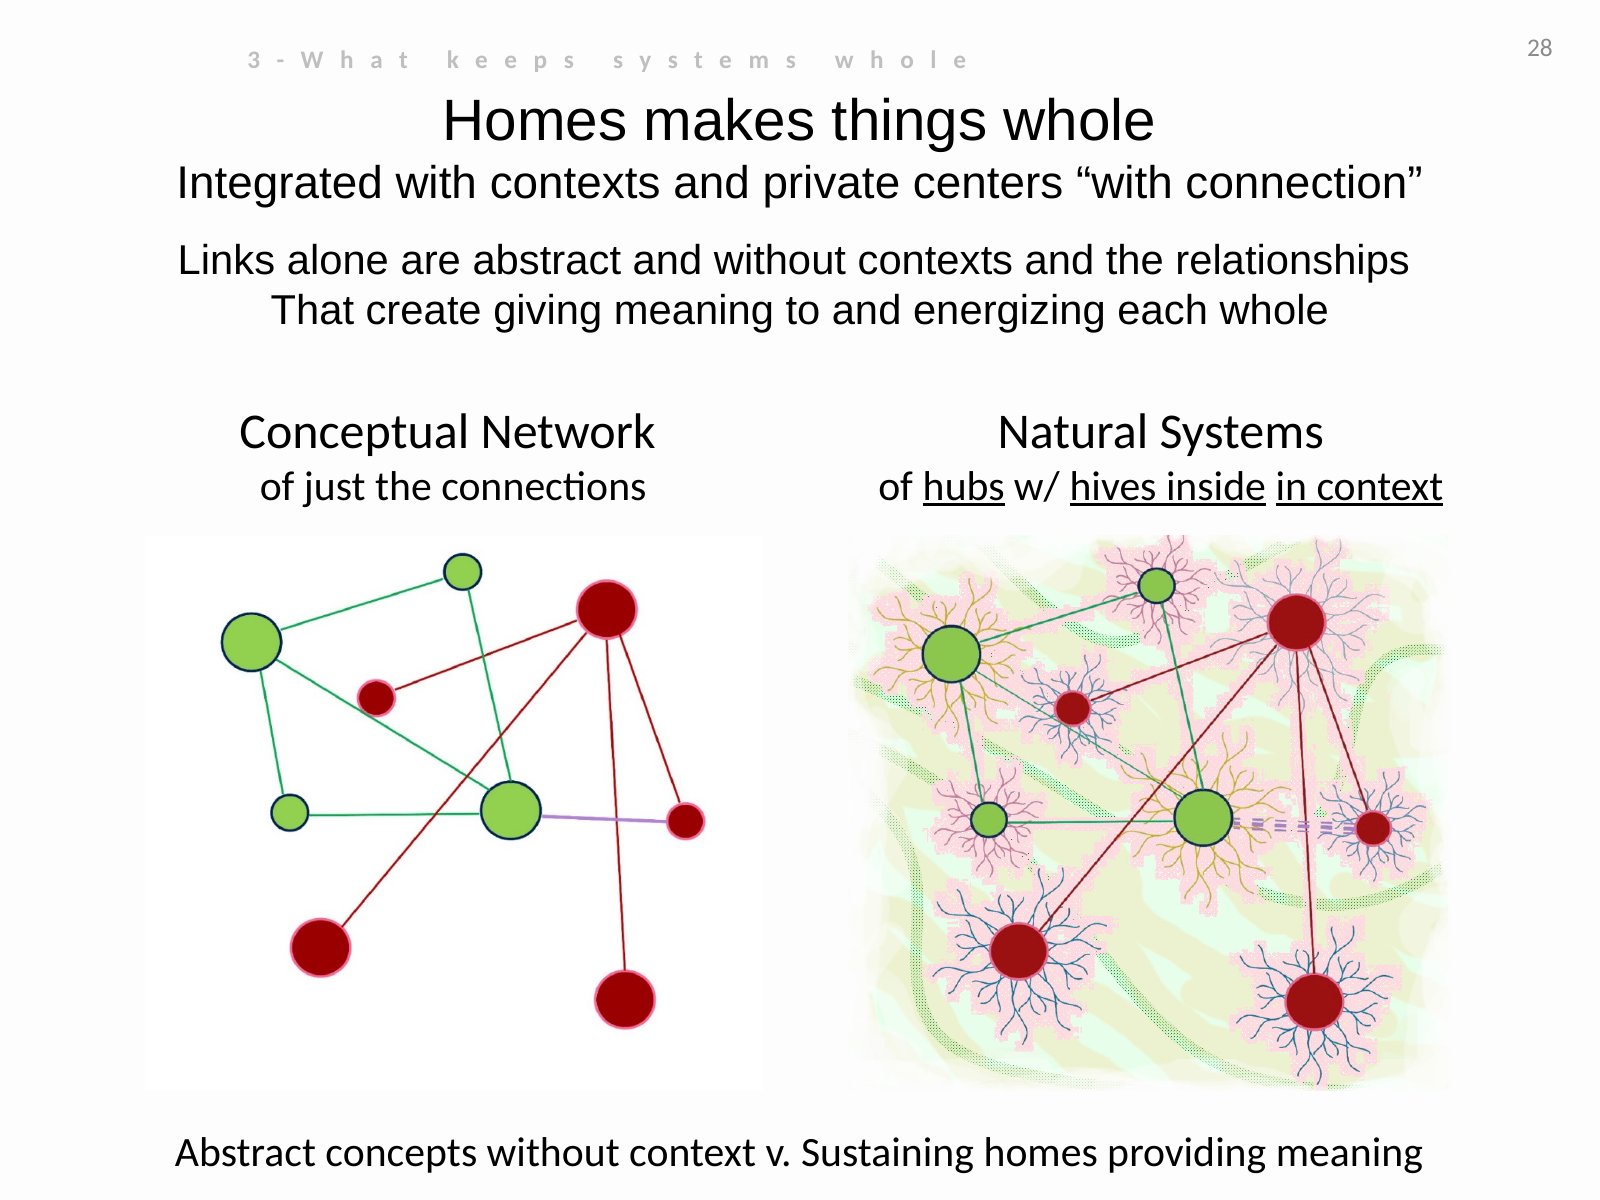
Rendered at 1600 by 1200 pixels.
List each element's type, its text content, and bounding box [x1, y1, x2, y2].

picture [144, 536, 763, 1091]
text_box Natural Systems of hubs w/ hives inside in context [809, 393, 1512, 519]
text_box 3-What keeps systems whole [201, 24, 1399, 88]
text_box Homes makes things whole Integrated with contexts and private centers “with connection” Links alone are abstract and without contexts and the relationships That create giving meaning to and energizing each whole [86, 76, 1514, 254]
picture [847, 535, 1449, 1091]
text_box 28 [1503, 24, 1569, 67]
text_box Conceptual Network of just the connections [153, 393, 753, 534]
text_box Abstract concepts without context v. Sustaining homes providing meaning [86, 1118, 1512, 1169]
